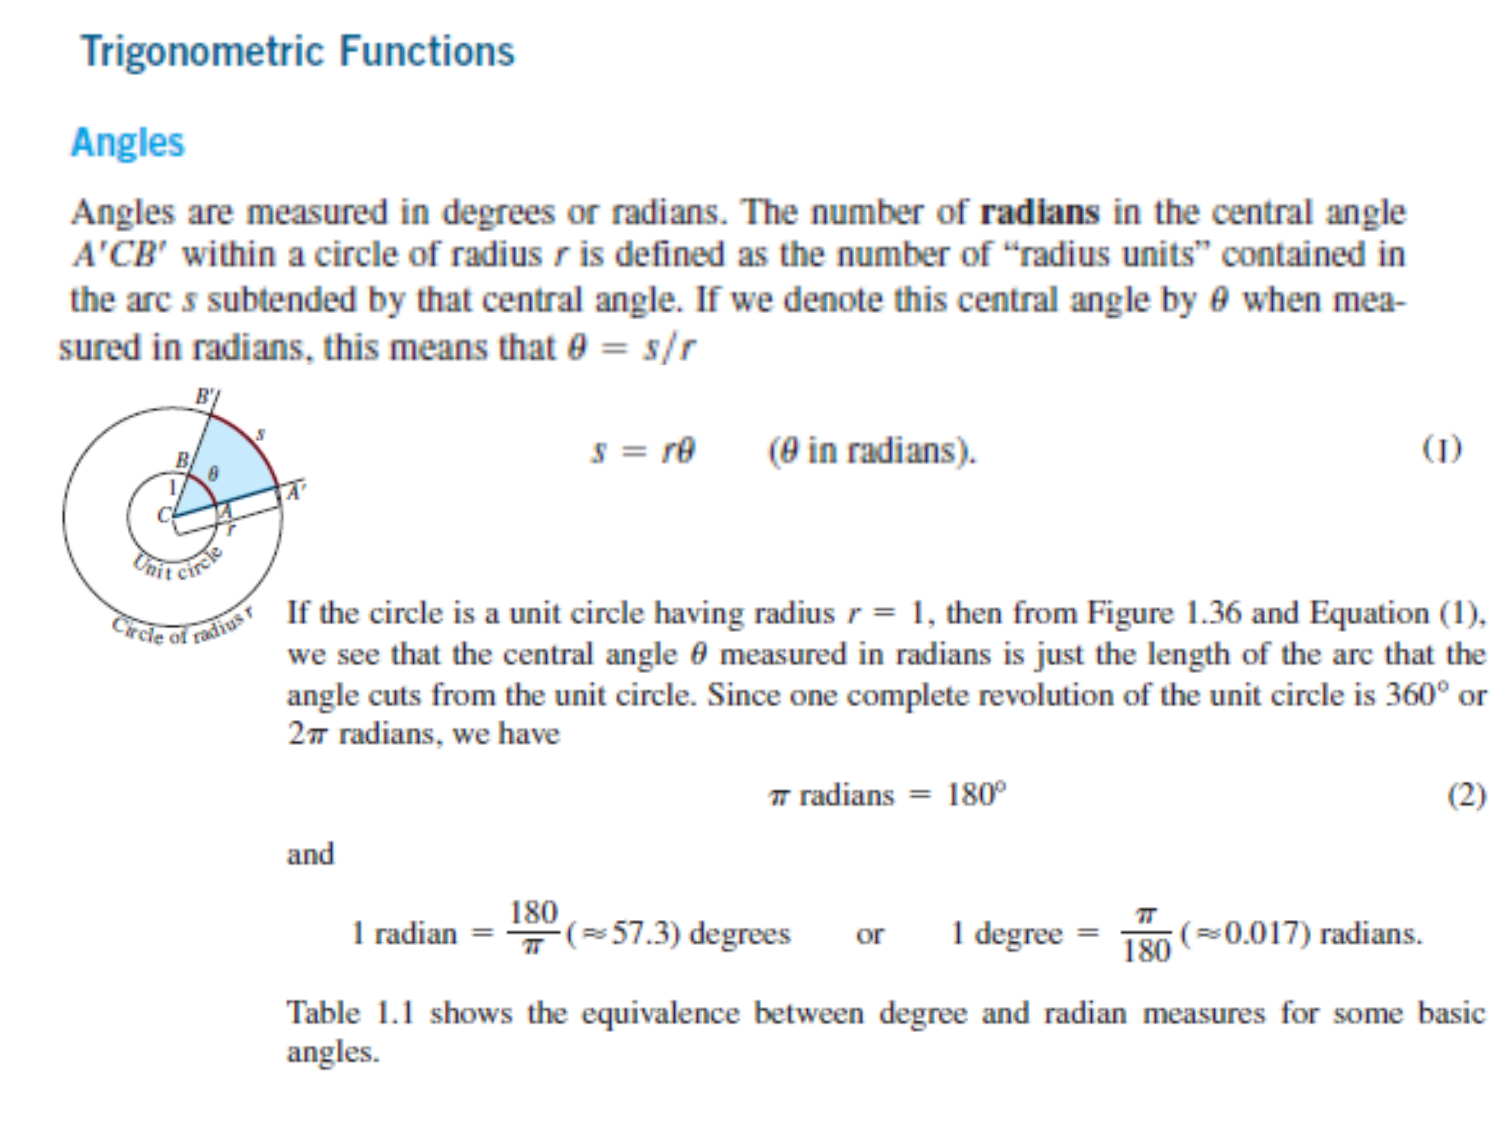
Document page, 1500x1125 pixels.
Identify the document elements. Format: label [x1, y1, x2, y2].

picture [1317, 424, 1481, 477]
picture [574, 424, 1019, 491]
picture [74, 24, 528, 76]
picture [44, 99, 1418, 365]
picture [4, 368, 1500, 1094]
